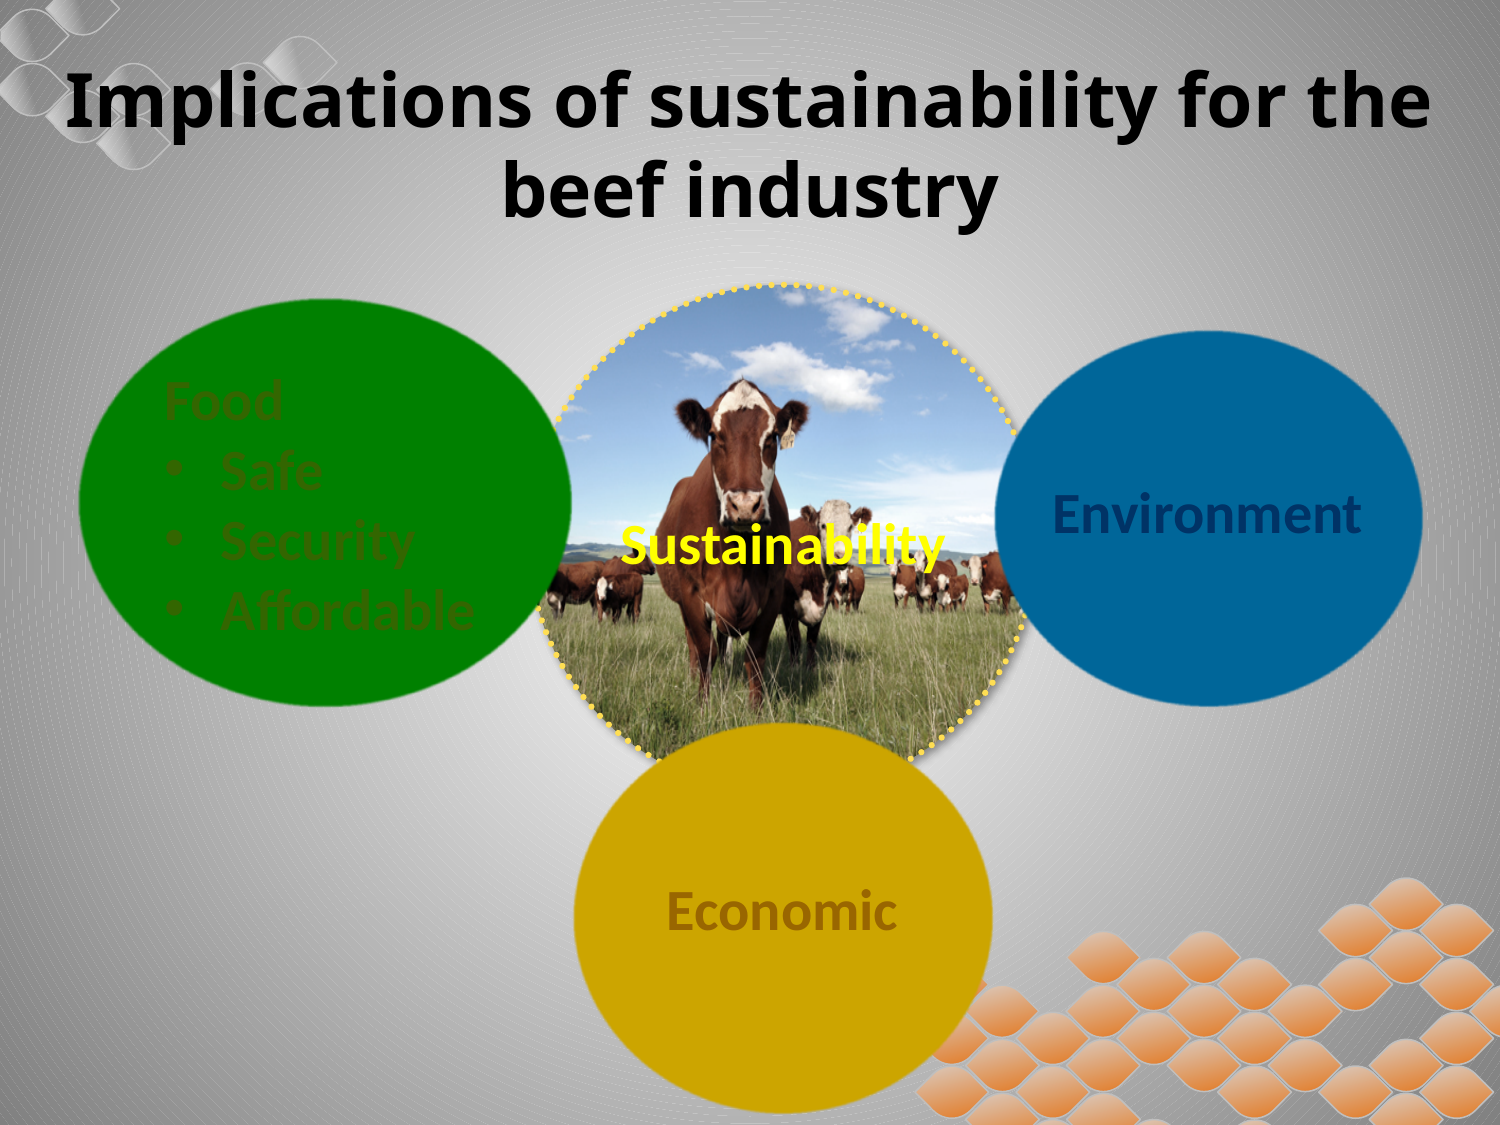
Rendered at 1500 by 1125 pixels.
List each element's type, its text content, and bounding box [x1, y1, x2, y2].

text_box Food Safe Security Affordable [80, 300, 571, 705]
text_box [1010, 553, 1418, 706]
text_box Implications of sustainability for the beef industry [0, 45, 1500, 233]
text_box Environment [993, 468, 1423, 553]
text_box [537, 585, 1026, 762]
text_box Economic [651, 865, 914, 950]
text_box [1004, 333, 1413, 468]
text_box [554, 284, 1016, 506]
text_box [576, 723, 992, 1112]
text_box Sustainability [508, 506, 1058, 585]
